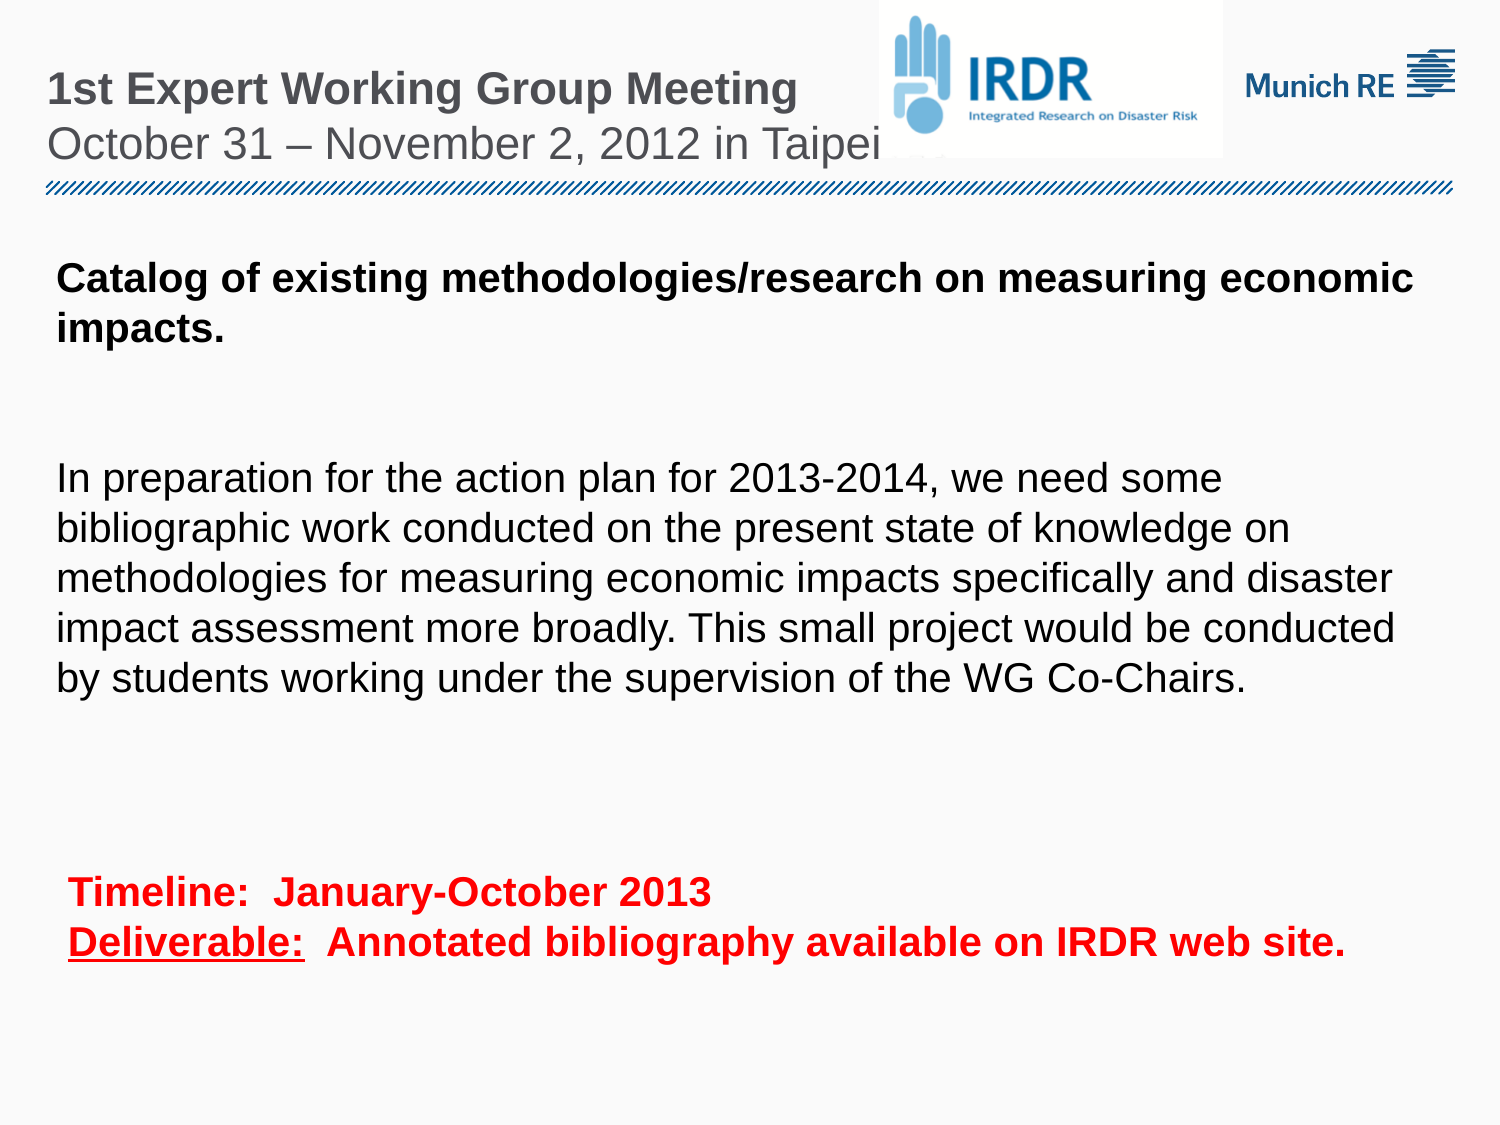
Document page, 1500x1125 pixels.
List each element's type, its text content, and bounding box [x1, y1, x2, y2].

picture [879, 0, 1223, 159]
text_box Timeline: January-October 2013 Deliverable: Annotated bibliography available on IRDR web site. [53, 857, 1412, 973]
title 1st Expert Working Group Meeting October 31 – November 2, 2012 in Taipei [46, 58, 1169, 177]
text_box Catalog of existing methodologies/research on measuring economic impacts. In preparation for the action plan for 2013-2014, we need some bibliographic work conducted on the present state of knowledge on methodologies for measuring economic impacts specifically and disaster impact assessment more broadly. This small project would be conducted by students working under the supervision of the WG Co-Chairs. [41, 243, 1447, 709]
